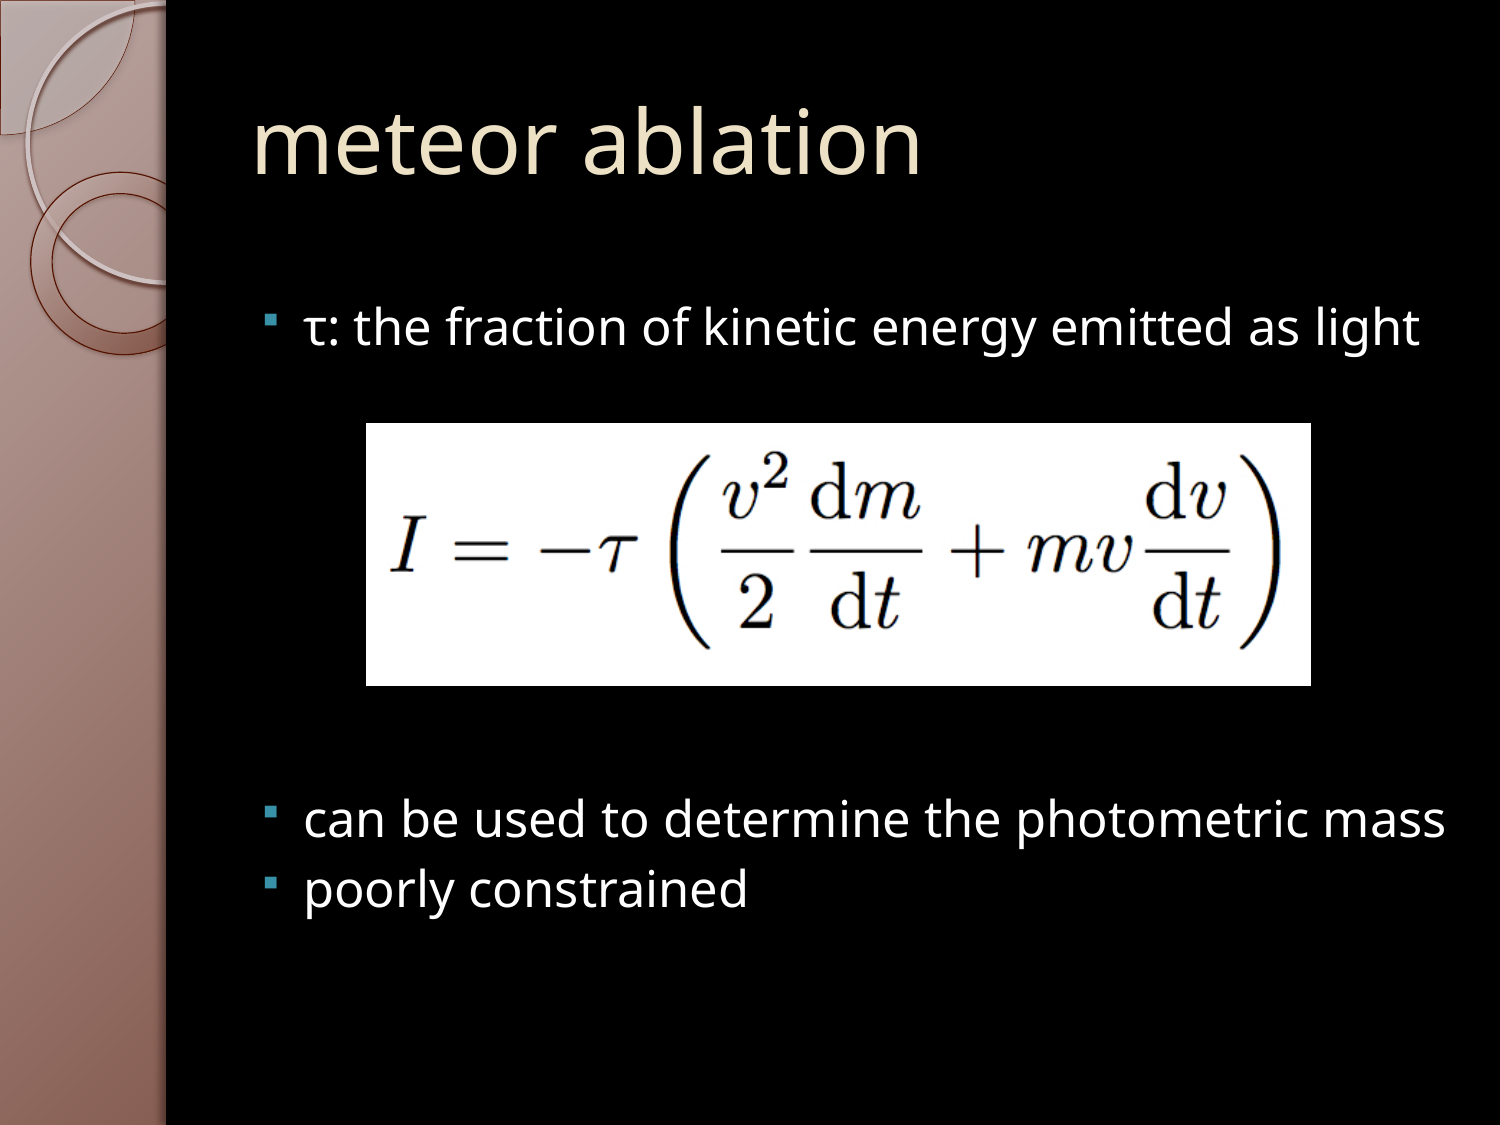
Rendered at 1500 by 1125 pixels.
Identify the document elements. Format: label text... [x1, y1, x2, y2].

list τ: the fraction of kinetic energy emitted as light can be used to determine the photometric mass poorly constrained [234, 287, 1473, 948]
picture [365, 423, 1311, 686]
title meteor ablation [235, 45, 1466, 233]
